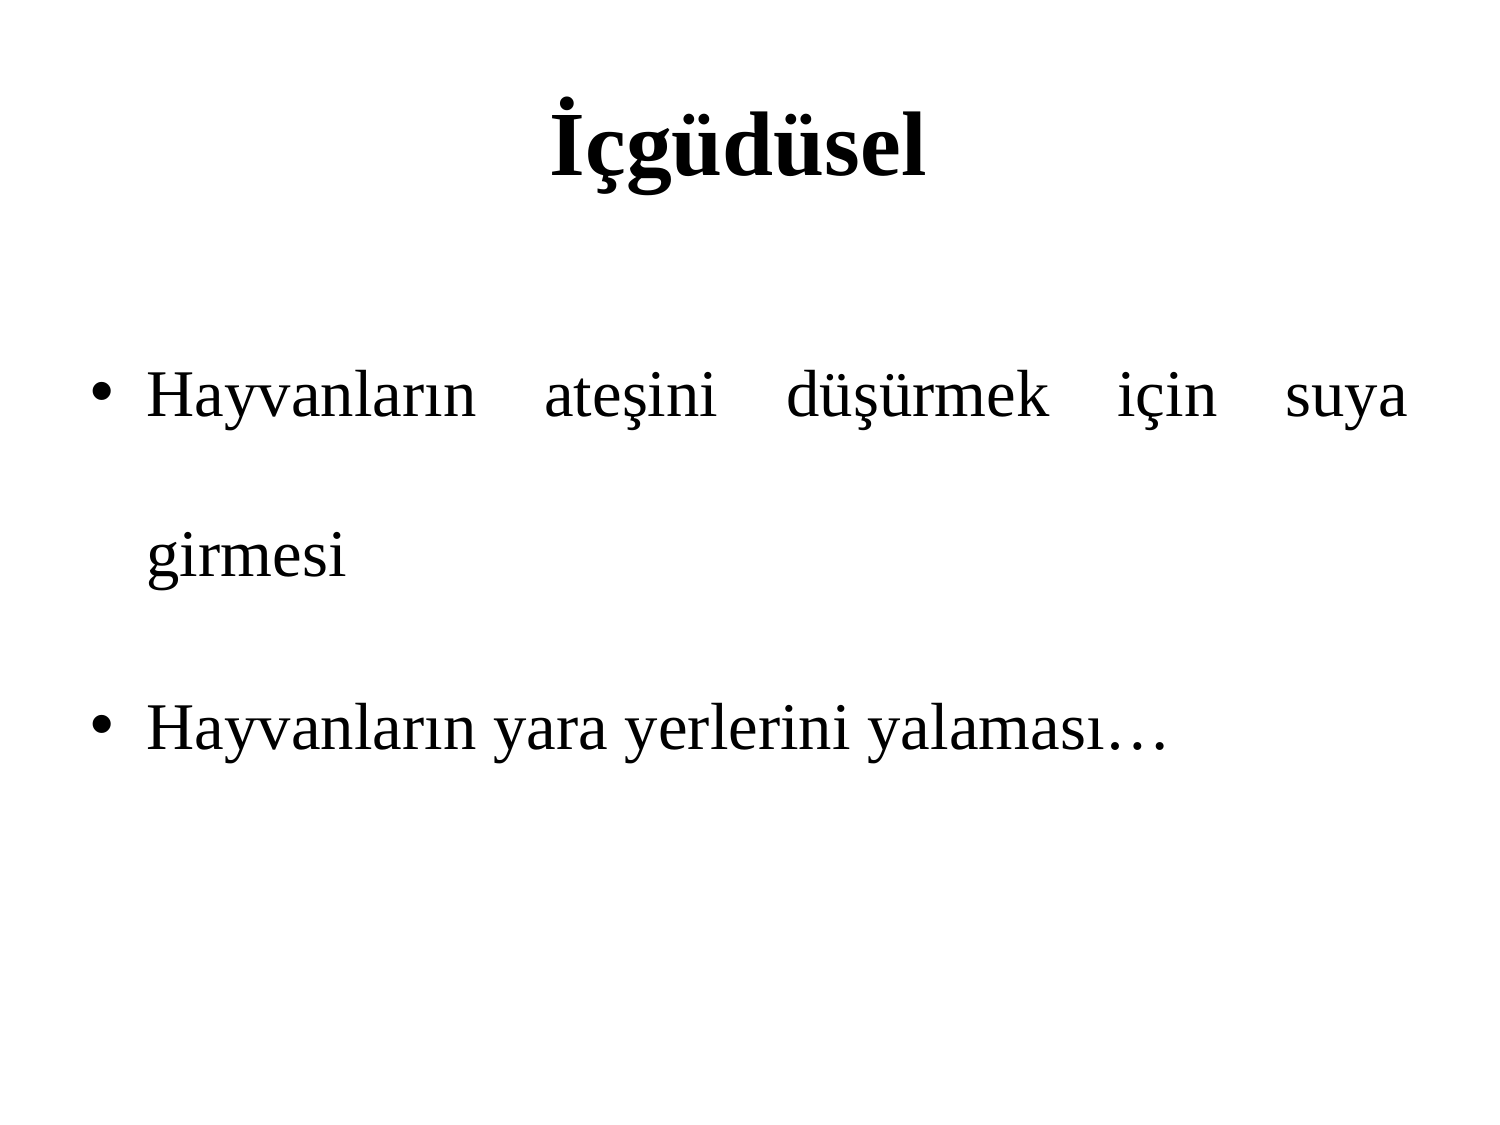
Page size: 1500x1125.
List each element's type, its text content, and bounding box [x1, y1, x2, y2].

title İçgüdüsel [75, 45, 1425, 233]
list Hayvanların ateşini düşürmek için suya girmesi Hayvanların yara yerlerini yalaması… [75, 262, 1425, 1005]
